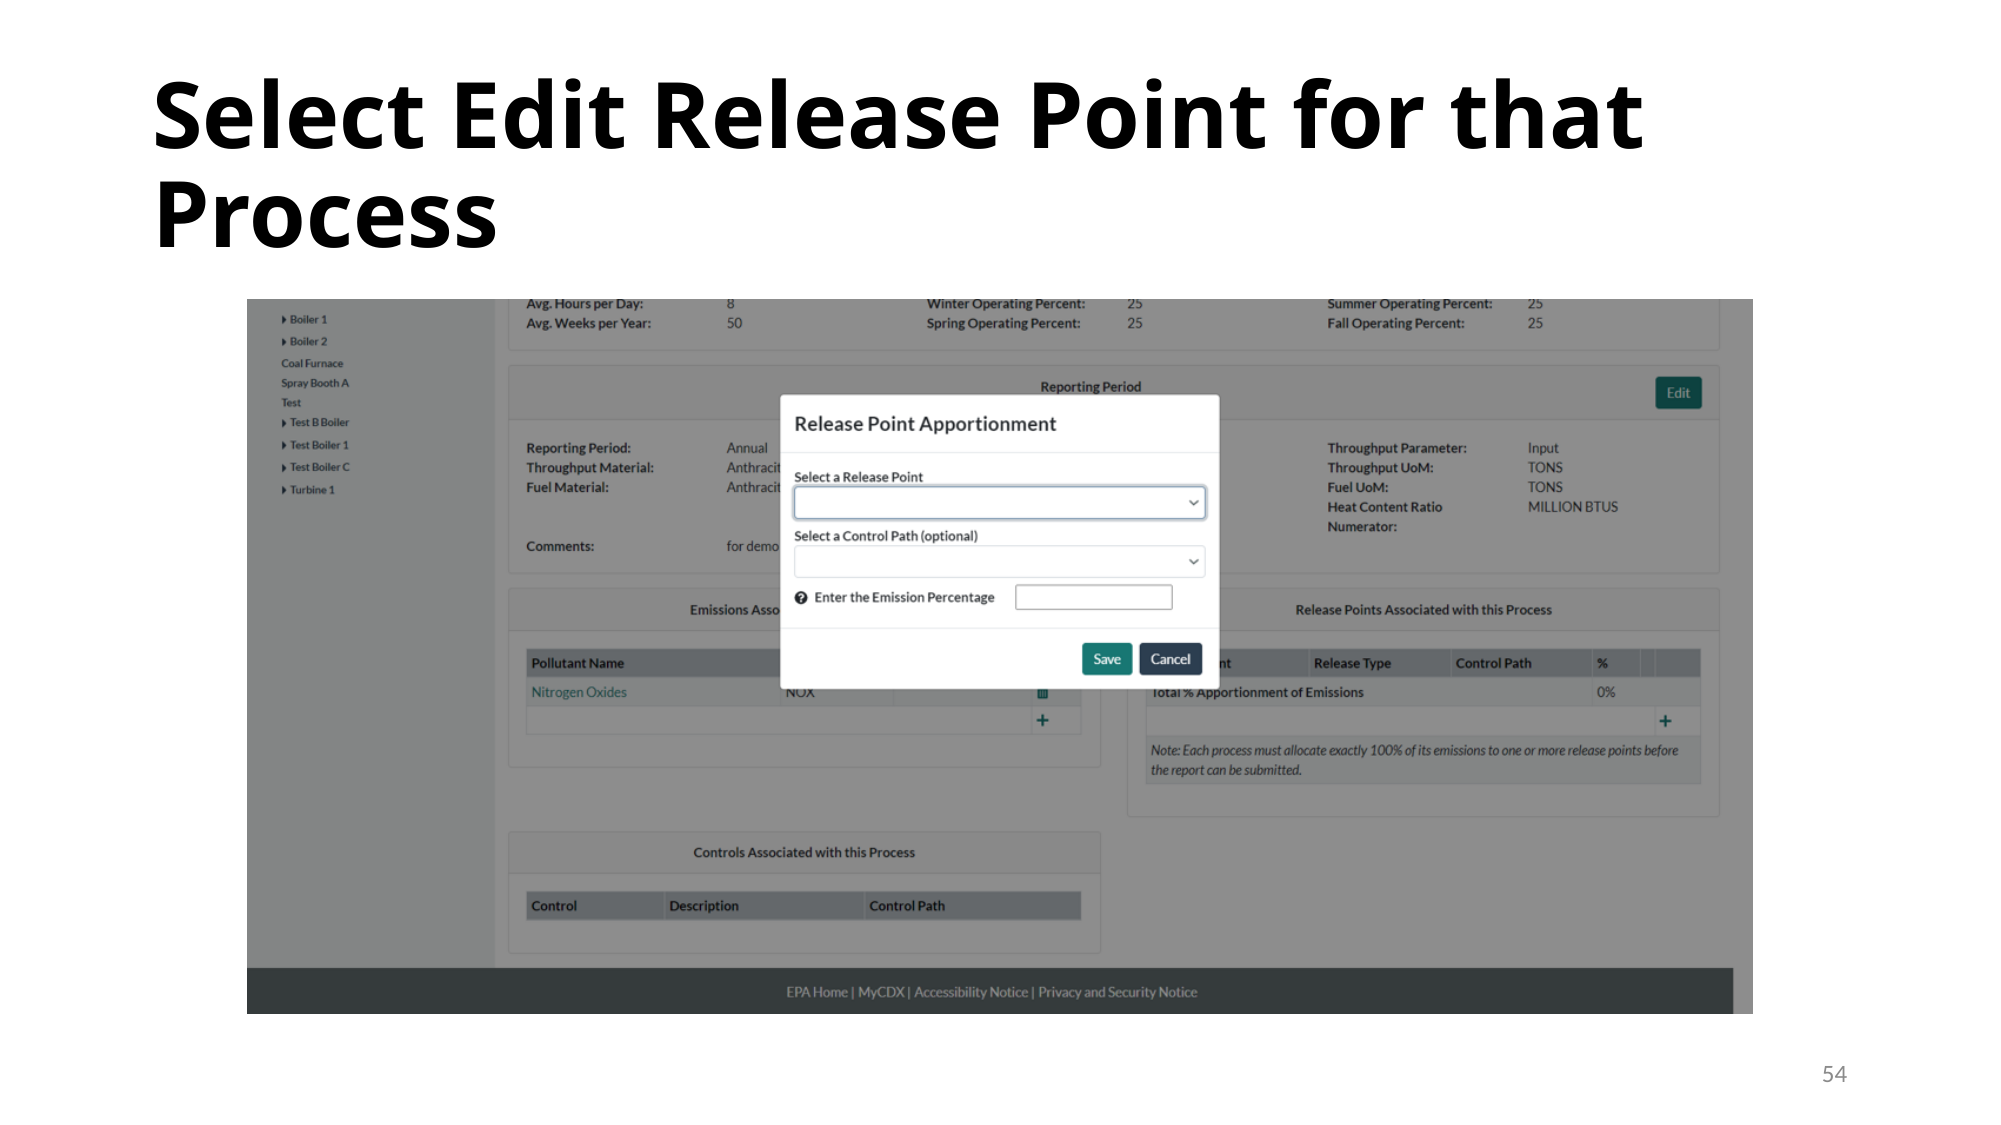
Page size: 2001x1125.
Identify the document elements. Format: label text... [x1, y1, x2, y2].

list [247, 299, 1753, 1014]
title Select Edit Release Point for that Process [137, 59, 1863, 278]
slide_number 54 [1412, 1042, 1863, 1103]
